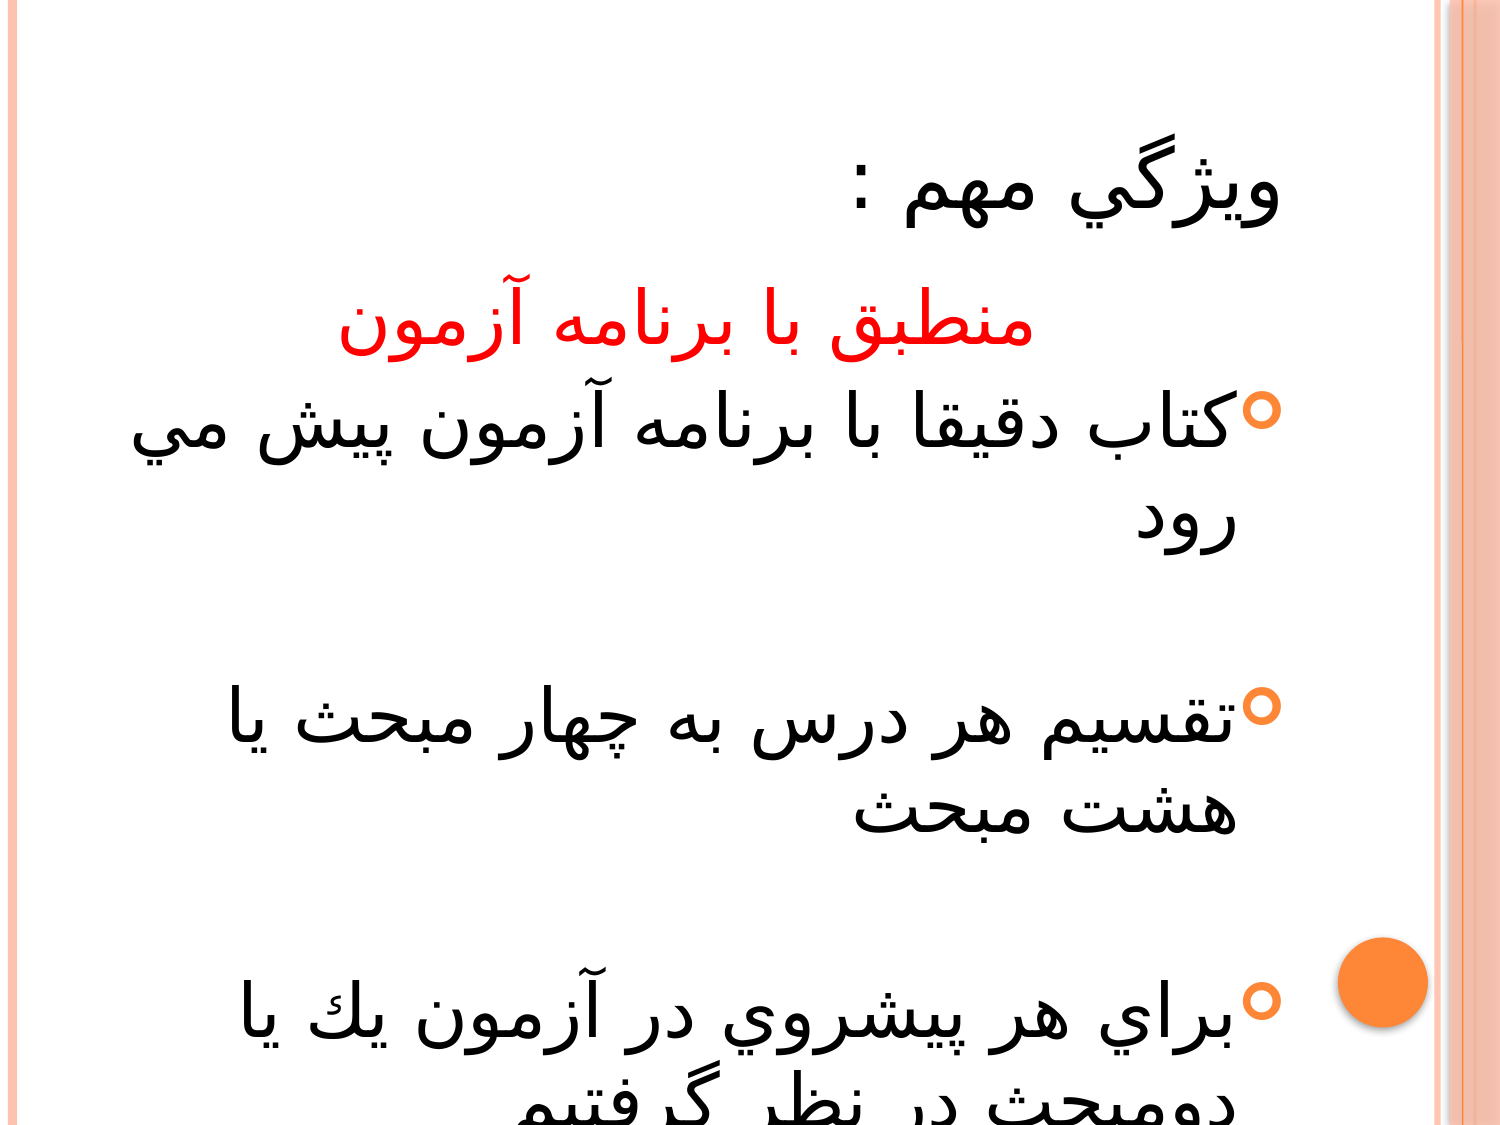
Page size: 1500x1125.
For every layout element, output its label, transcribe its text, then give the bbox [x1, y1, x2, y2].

title ويژگي مهم : [75, 45, 1300, 233]
list منطبق با برنامه آزمون كتاب دقيقا با برنامه آزمون پيش مي رود تقسيم هر درس به چهار مبحث يا هشت مبحث براي هر پيشروي در آزمون يك يا دومبحث در نظر گرفتيم [75, 262, 1300, 1062]
